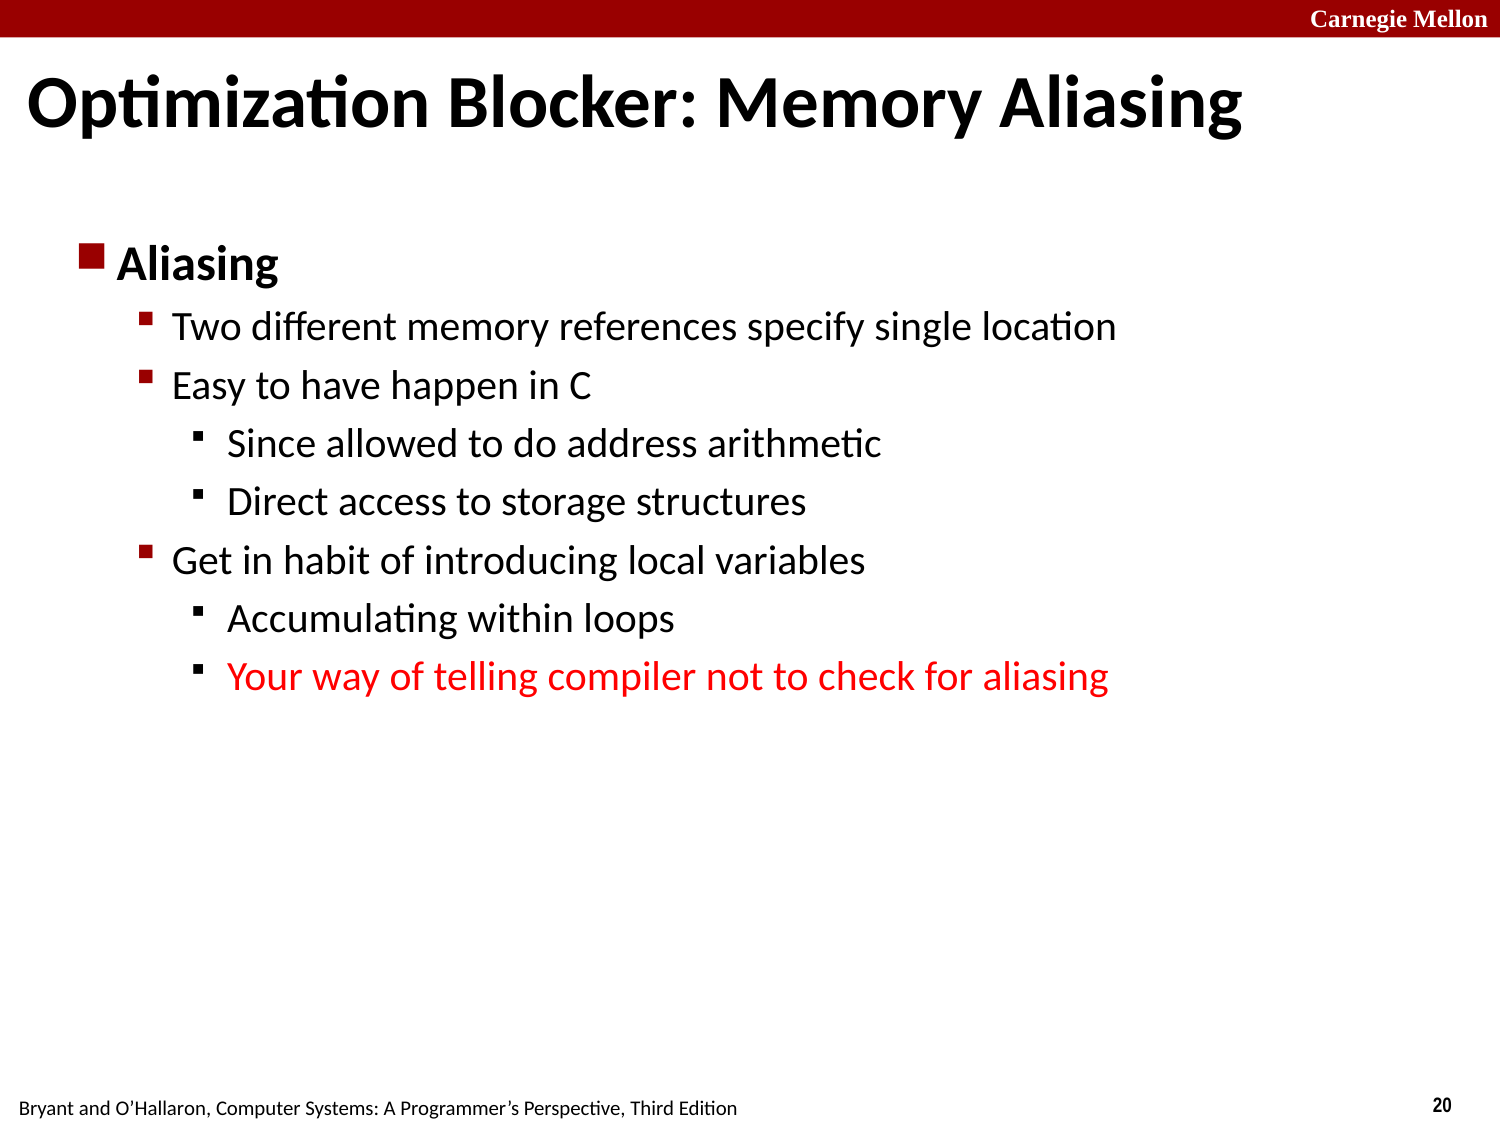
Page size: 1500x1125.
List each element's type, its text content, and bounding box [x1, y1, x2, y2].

list Aliasing Two different memory references specify single location Easy to have happen in C Since allowed to do address arithmetic Direct access to storage structures Get in habit of introducing local variables Accumulating within loops Your way of telling compiler not to check for aliasing [64, 223, 1361, 1040]
title Optimization Blocker: Memory Aliasing [12, 49, 1500, 145]
